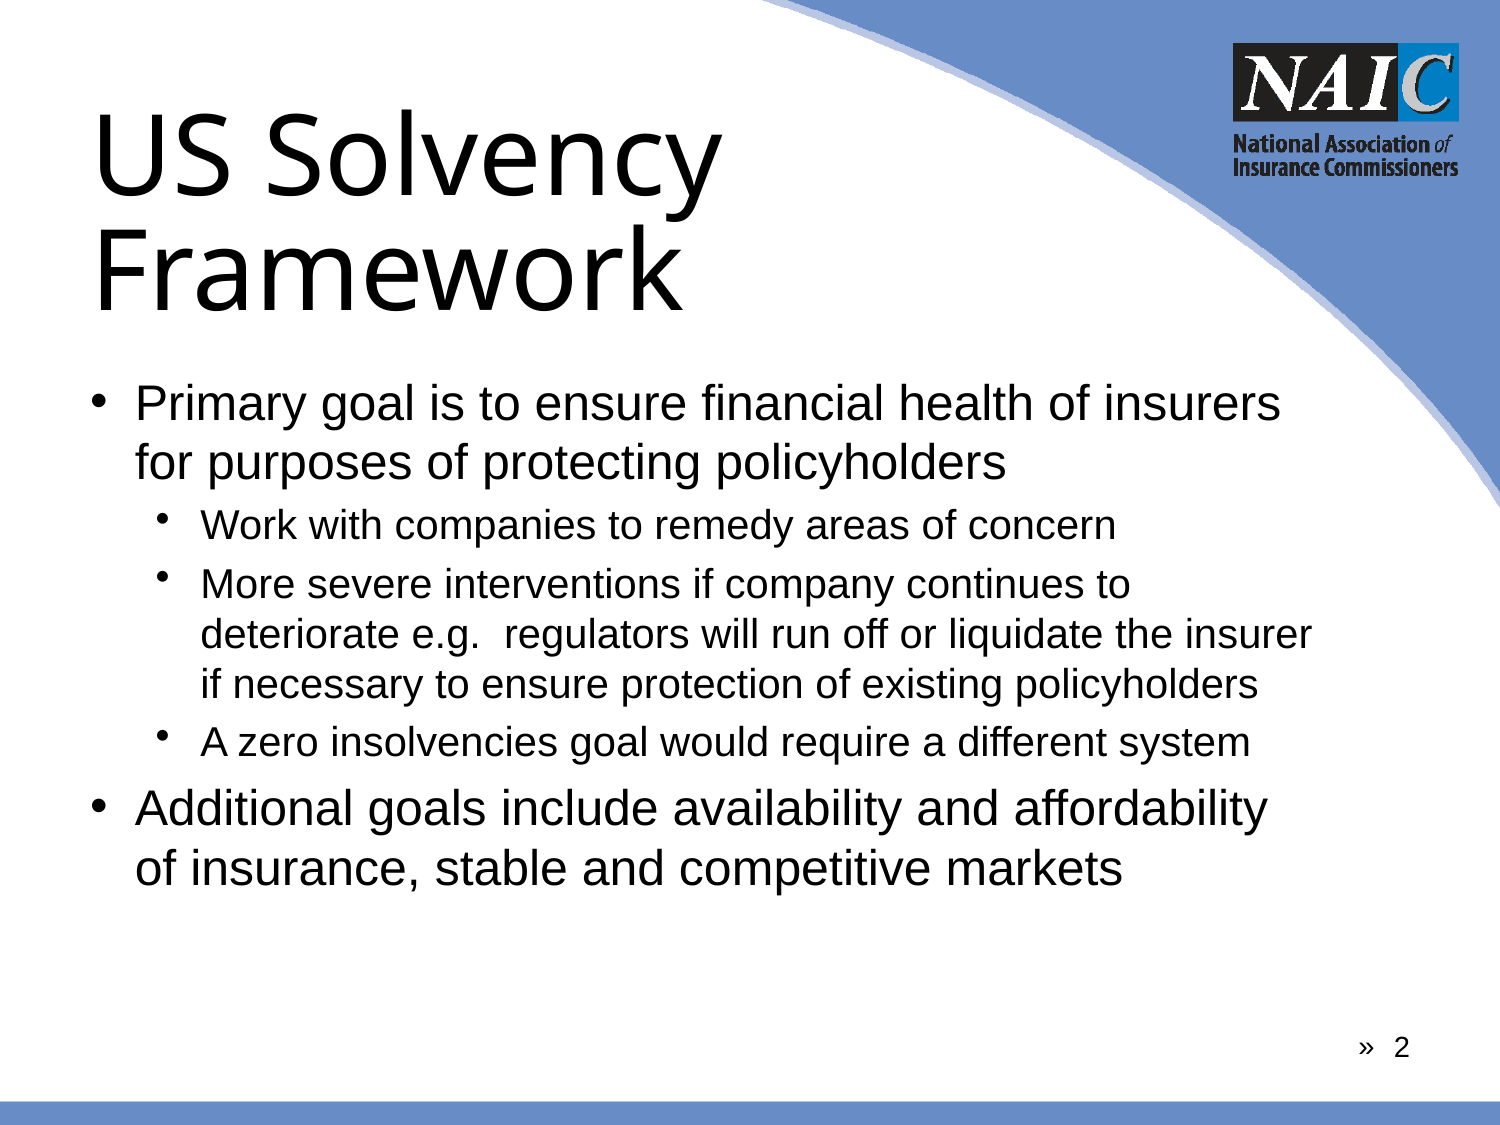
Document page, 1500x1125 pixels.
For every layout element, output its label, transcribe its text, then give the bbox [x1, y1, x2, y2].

title US Solvency Framework [74, 124, 988, 313]
picture [0, 0, 1500, 1125]
slide_number 2 [1074, 1024, 1425, 1103]
list Primary goal is to ensure financial health of insurers for purposes of protecting policyholders Work with companies to remedy areas of concern More severe interventions if company continues to deteriorate e.g. regulators will run off or liquidate the insurer if necessary to ensure protection of existing policyholders A zero insolvencies goal would require a different system Additional goals include availability and affordability of insurance, stable and competitive markets [74, 362, 1338, 1006]
